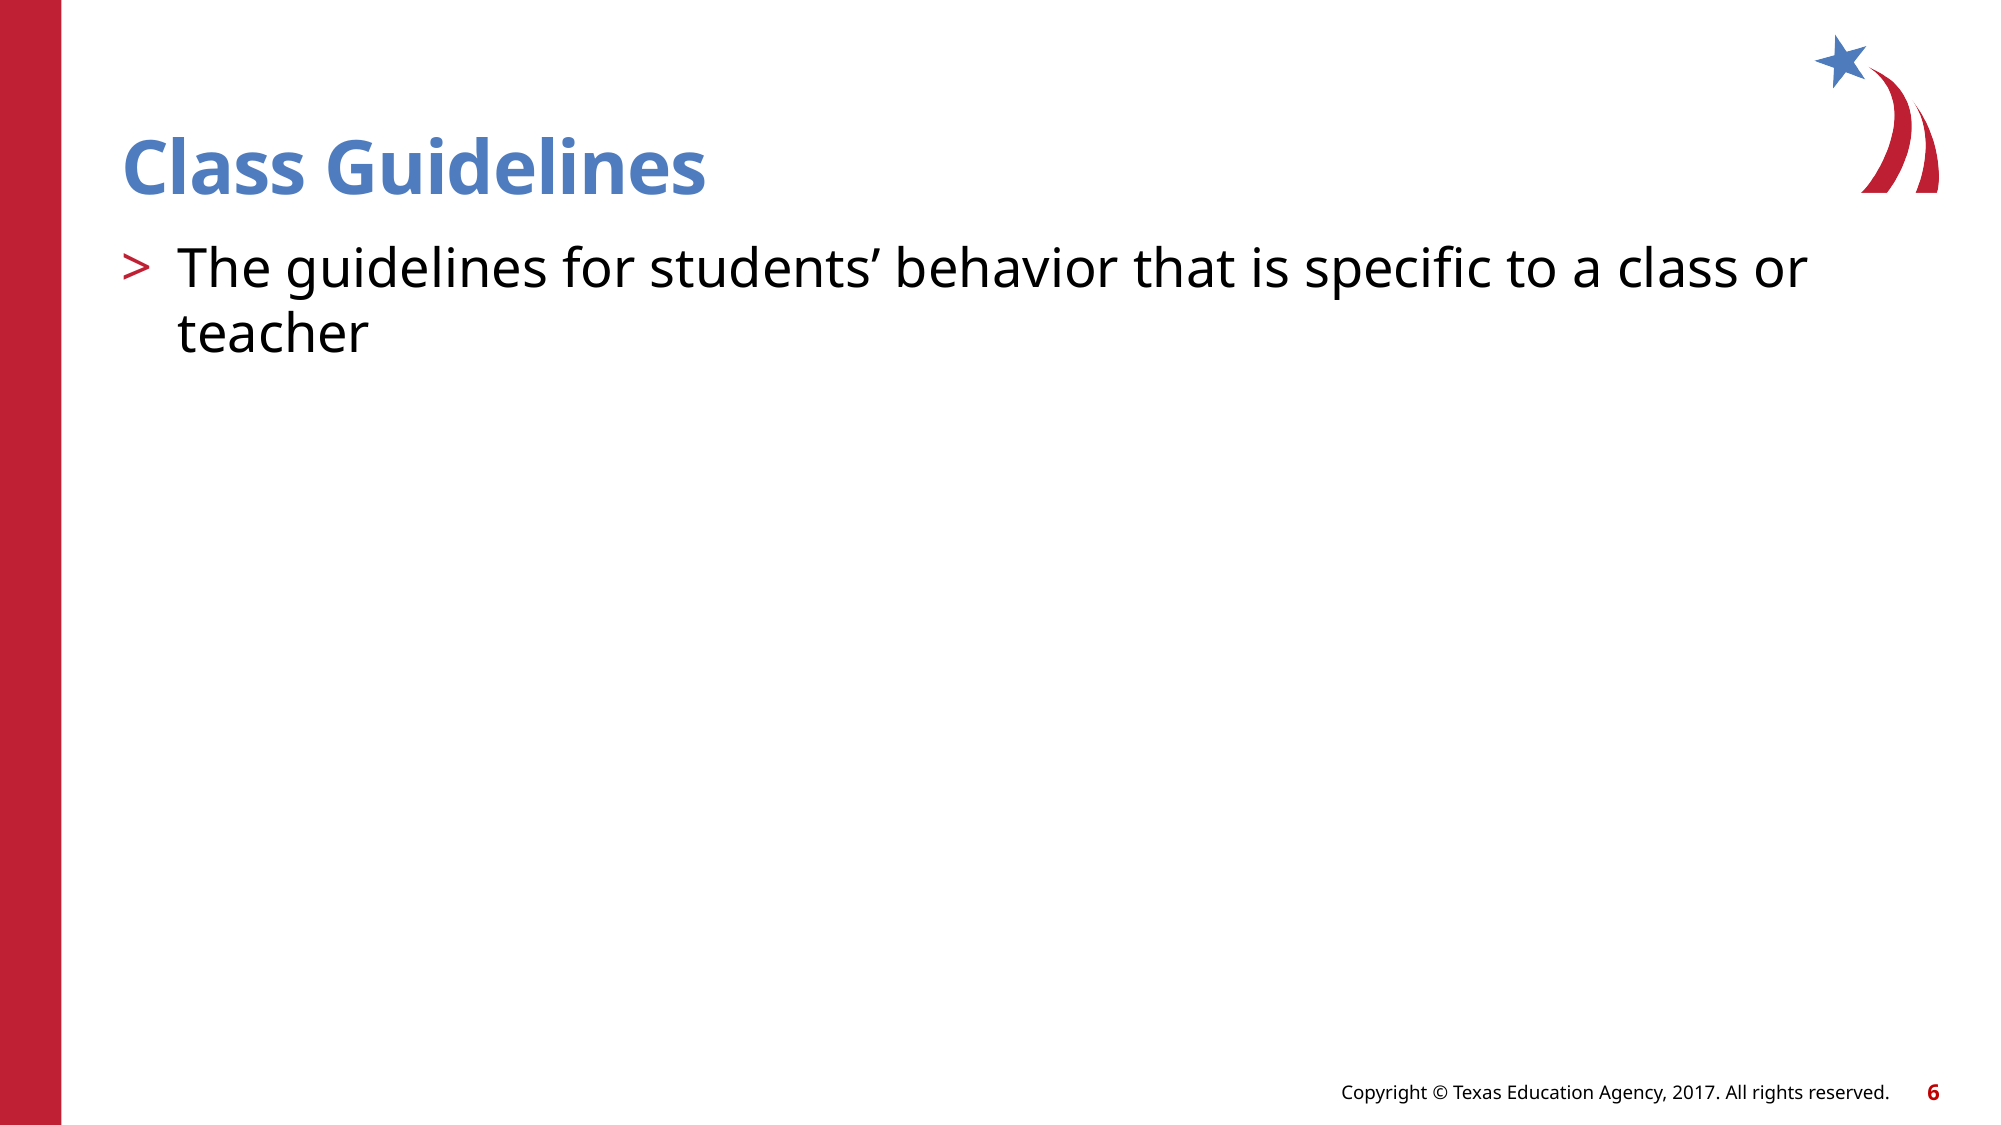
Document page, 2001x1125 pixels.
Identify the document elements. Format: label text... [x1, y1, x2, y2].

title Class Guidelines [121, 66, 1772, 211]
picture [1814, 34, 1939, 193]
list The guidelines for students’ behavior that is specific to a class or teacher [121, 233, 1936, 1010]
